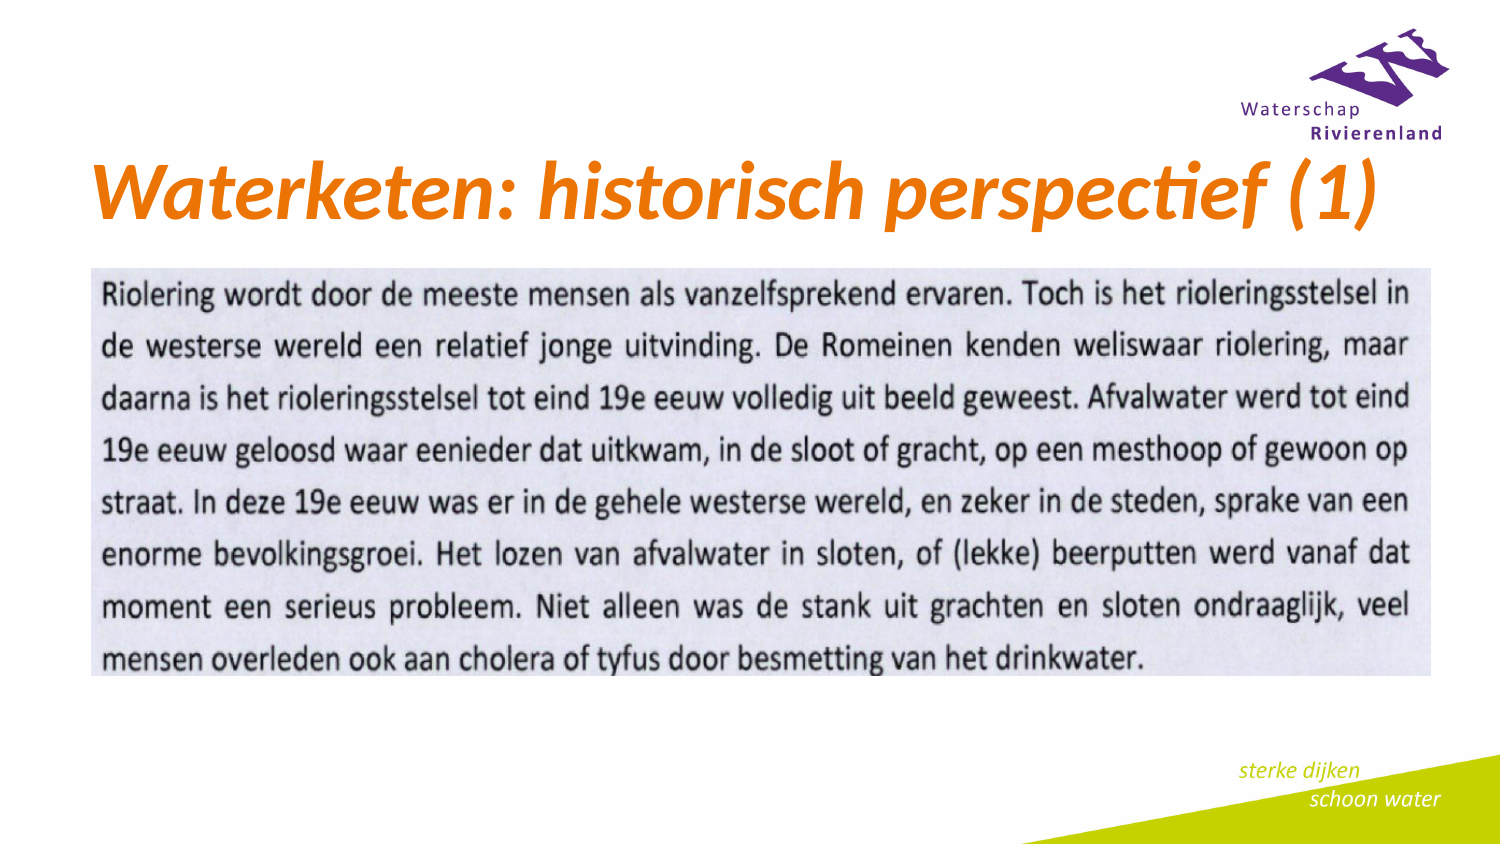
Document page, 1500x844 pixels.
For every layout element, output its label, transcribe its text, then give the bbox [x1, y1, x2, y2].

picture [0, 0, 1500, 844]
title Waterketen: historisch perspectief (1) [75, 140, 1425, 229]
